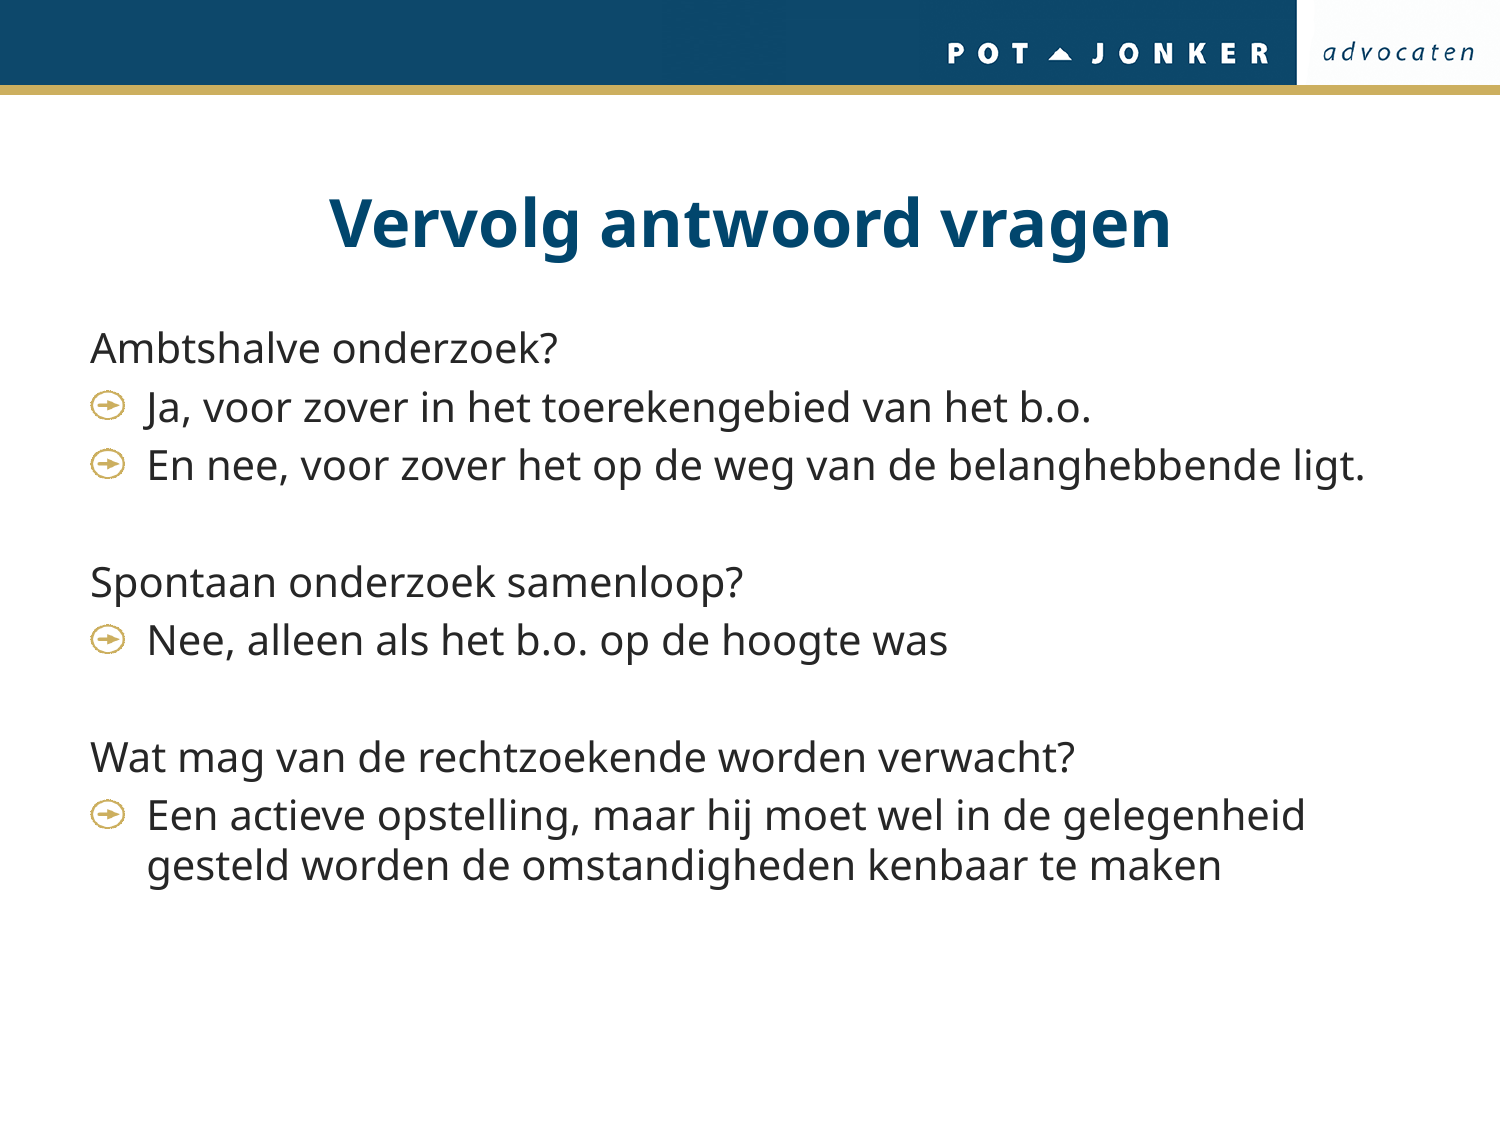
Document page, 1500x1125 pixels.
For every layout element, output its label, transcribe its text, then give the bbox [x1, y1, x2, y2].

title Vervolg antwoord vragen [76, 160, 1427, 280]
picture [90, 390, 125, 420]
list Ambtshalve onderzoek? Ja, voor zover in het toerekengebied van het b.o. En nee, voor zover het op de weg van de belanghebbende ligt. Spontaan onderzoek samenloop? Nee, alleen als het b.o. op de hoogte was Wat mag van de rechtzoekende worden verwacht? Een actieve opstelling, maar hij moet wel in de gelegenheid gesteld worden de omstandigheden kenbaar te maken [75, 314, 1425, 1005]
picture [90, 624, 125, 654]
picture [90, 799, 125, 829]
picture [90, 448, 125, 479]
picture [0, 0, 1500, 85]
